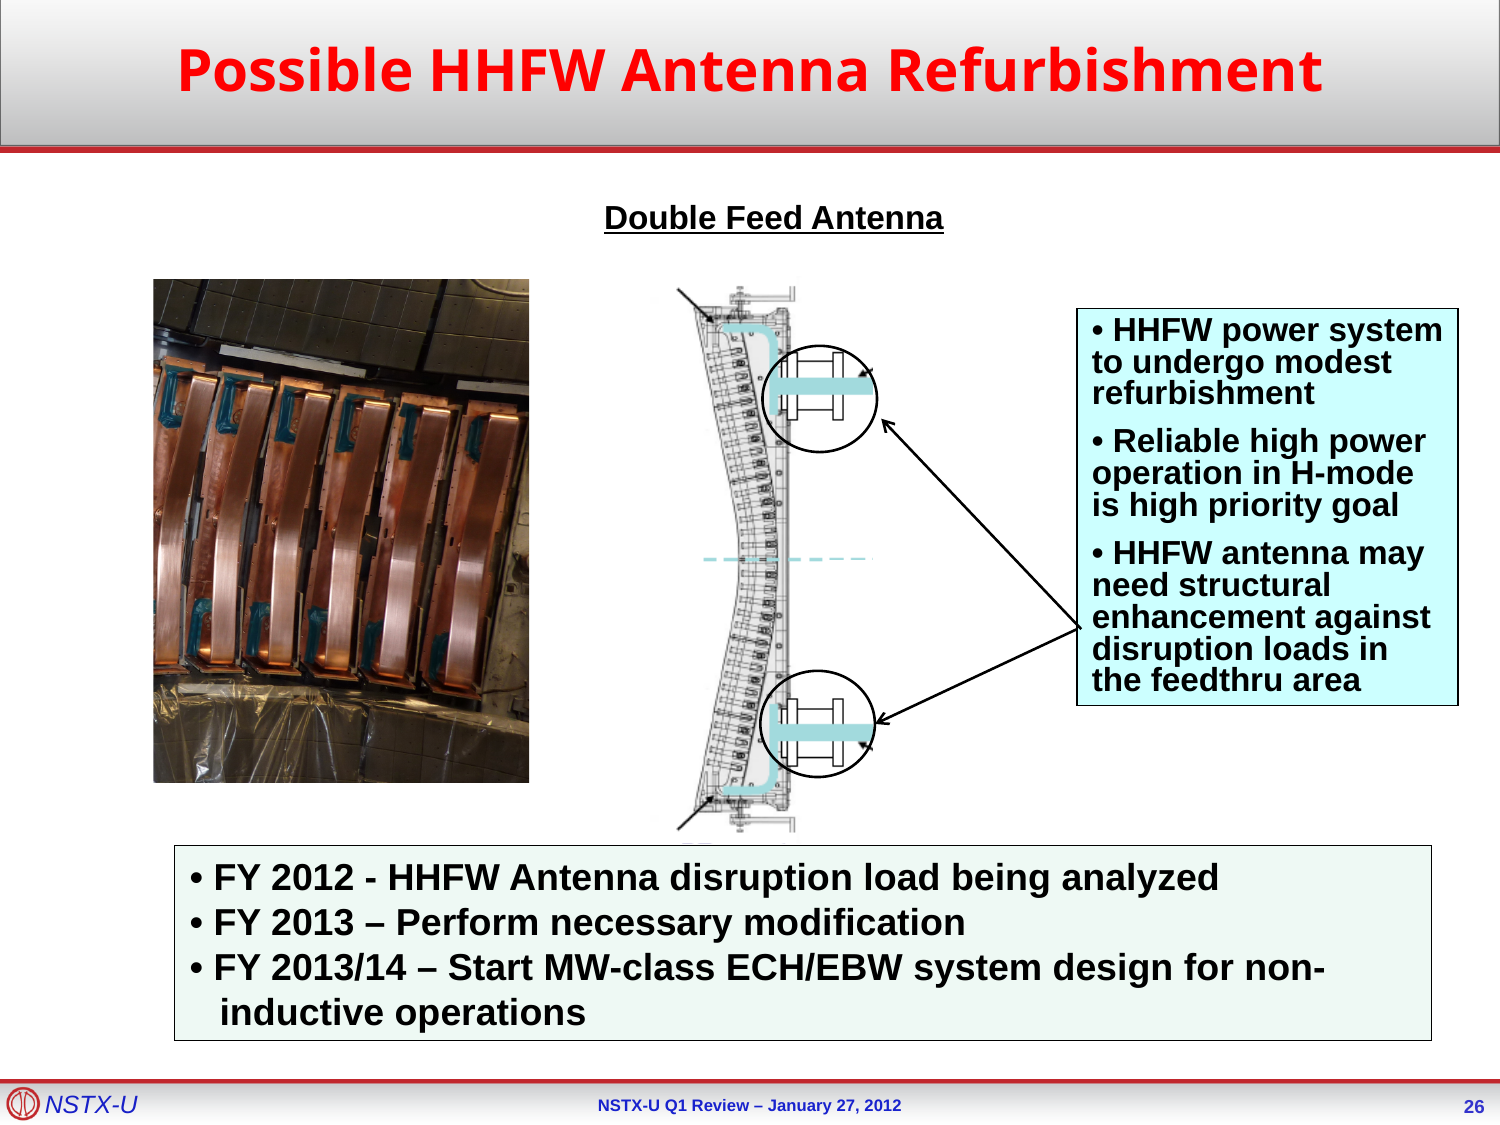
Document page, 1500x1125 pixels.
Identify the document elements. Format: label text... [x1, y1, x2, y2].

picture [638, 276, 874, 844]
picture [153, 278, 530, 783]
text_box Possible HHFW Antenna Refurbishment [0, 0, 1500, 146]
text_box • HHFW power system to undergo modest refurbishment • Reliable high power operation in H-mode is high priority goal • HHFW antenna may need structural enhancement against disruption loads in the feedthru area [1077, 308, 1459, 706]
slide_number 26 [1374, 1087, 1500, 1113]
text_box • FY 2012 - HHFW Antenna disruption load being analyzed • FY 2013 – Perform necessary modification • FY 2013/14 – Start MW-class ECH/EBW system design for non-inductive operations [174, 845, 1432, 1041]
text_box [874, 628, 1078, 725]
text_box Double Feed Antenna [588, 193, 961, 245]
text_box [875, 423, 1087, 625]
picture [0, 1079, 1500, 1125]
